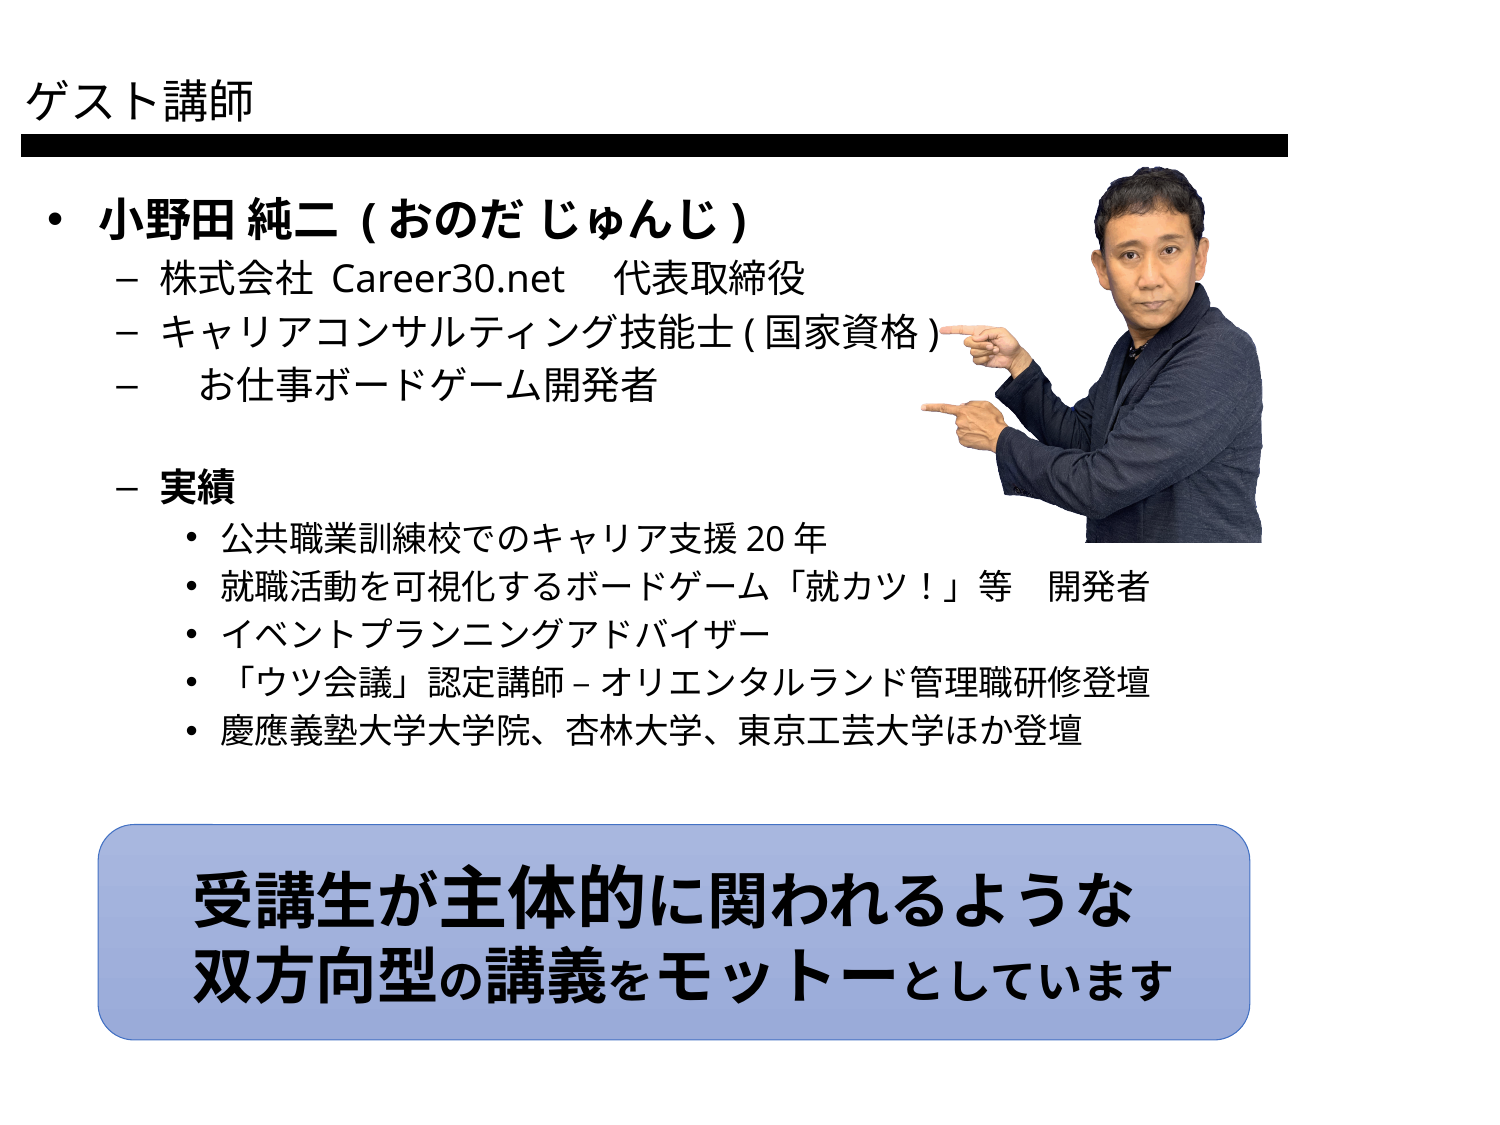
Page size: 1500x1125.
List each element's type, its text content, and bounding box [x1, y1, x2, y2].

text_box 受講生が主体的に関われるような 双方向型の講義をモットーとしています [97, 823, 1251, 1041]
text_box [21, 134, 1288, 157]
text_box ゲスト講師 [9, 64, 269, 135]
text_box 小野田 純二 (おのだ じゅんじ) 株式会社 Career30.net 代表取締役 キャリアコンサルティング技能士(国家資格) お仕事ボードゲーム開発者 実績 公共職業訓練校でのキャリア支援20年 就職活動を可視化するボードゲーム「就カツ！」等 開発者 イベントプランニングアドバイザー 「ウツ会議」認定講師 – オリエンタルランド管理職研修登壇 慶應義塾大学大学院、杏林大学、東京工芸大学ほか登壇 [33, 183, 1211, 803]
picture [889, 145, 1288, 543]
